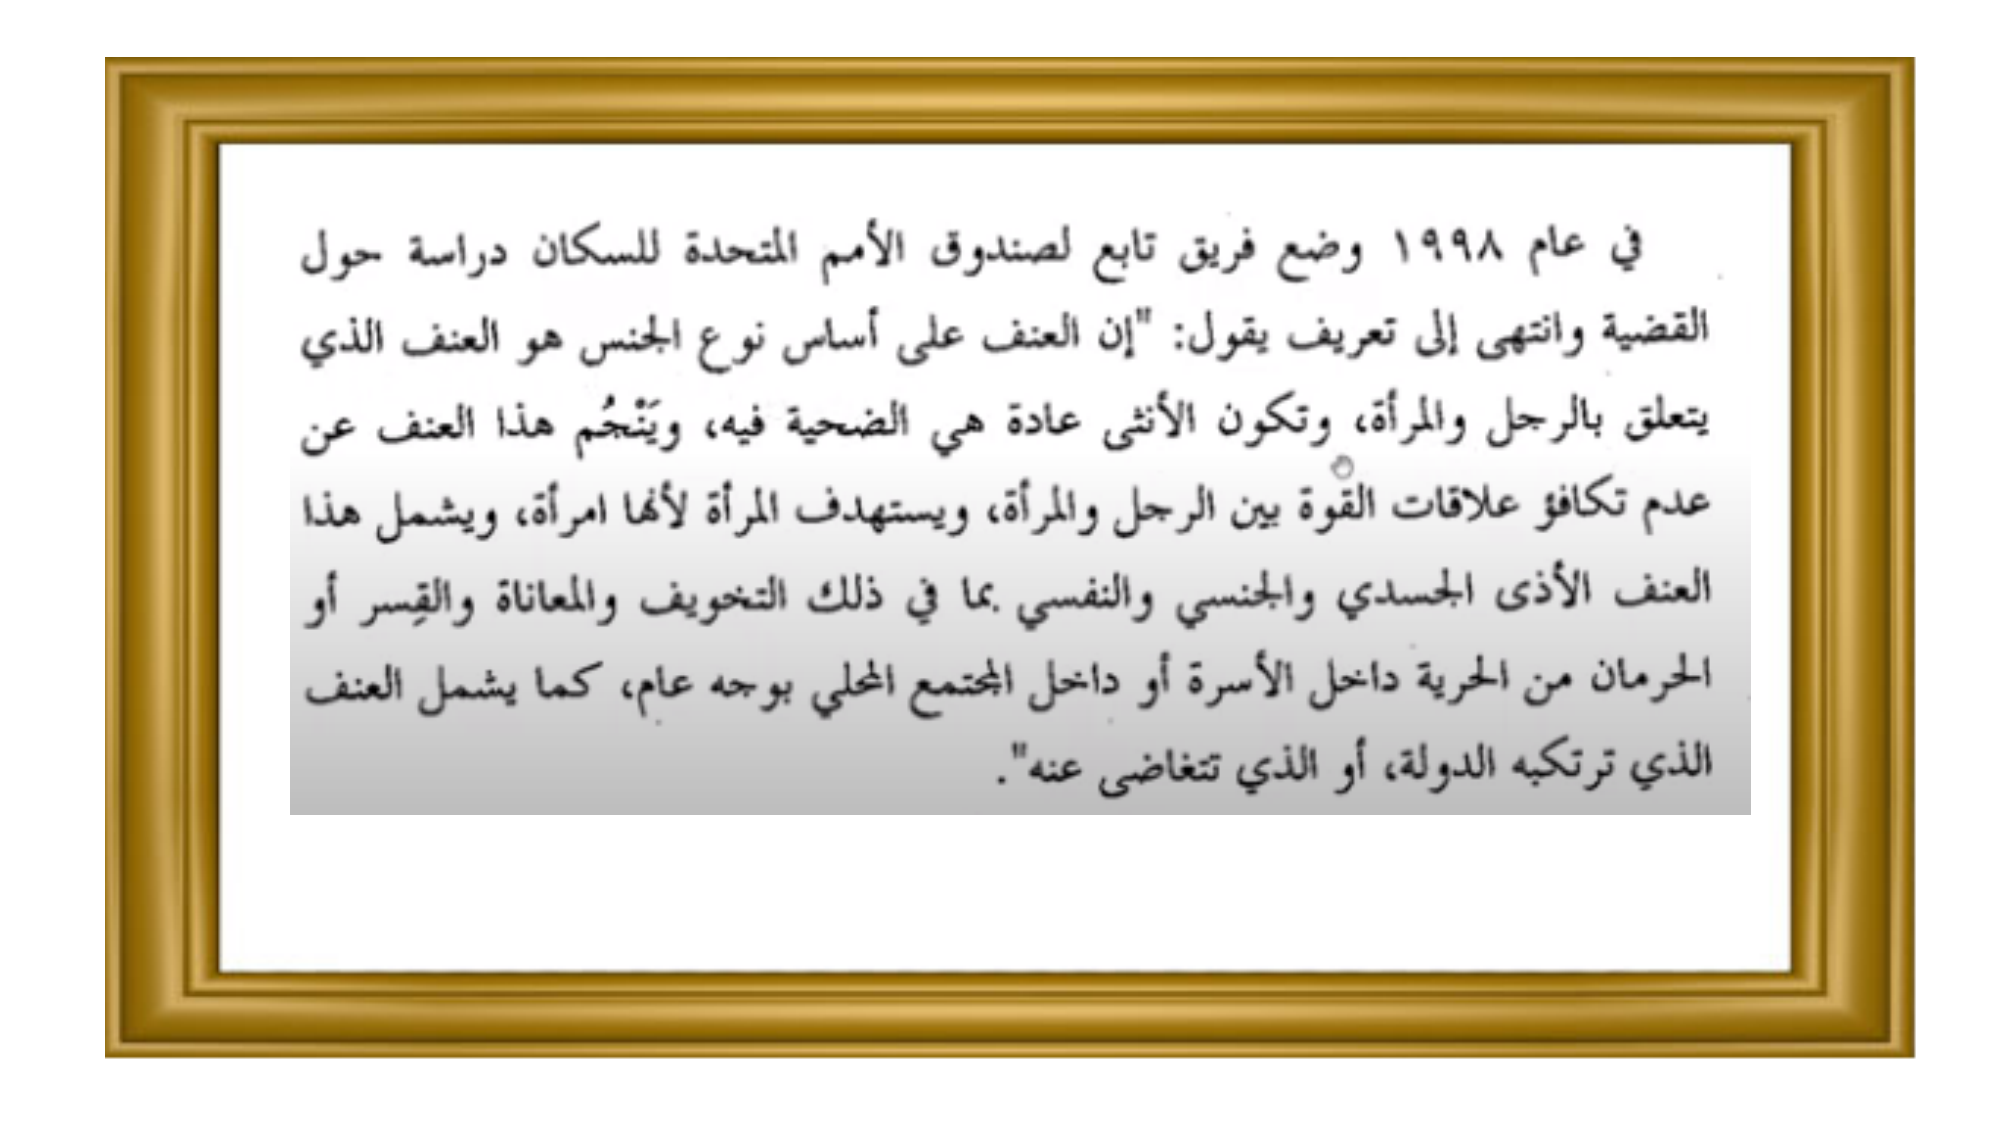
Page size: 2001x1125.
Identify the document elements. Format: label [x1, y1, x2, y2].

picture [105, 57, 1925, 1068]
